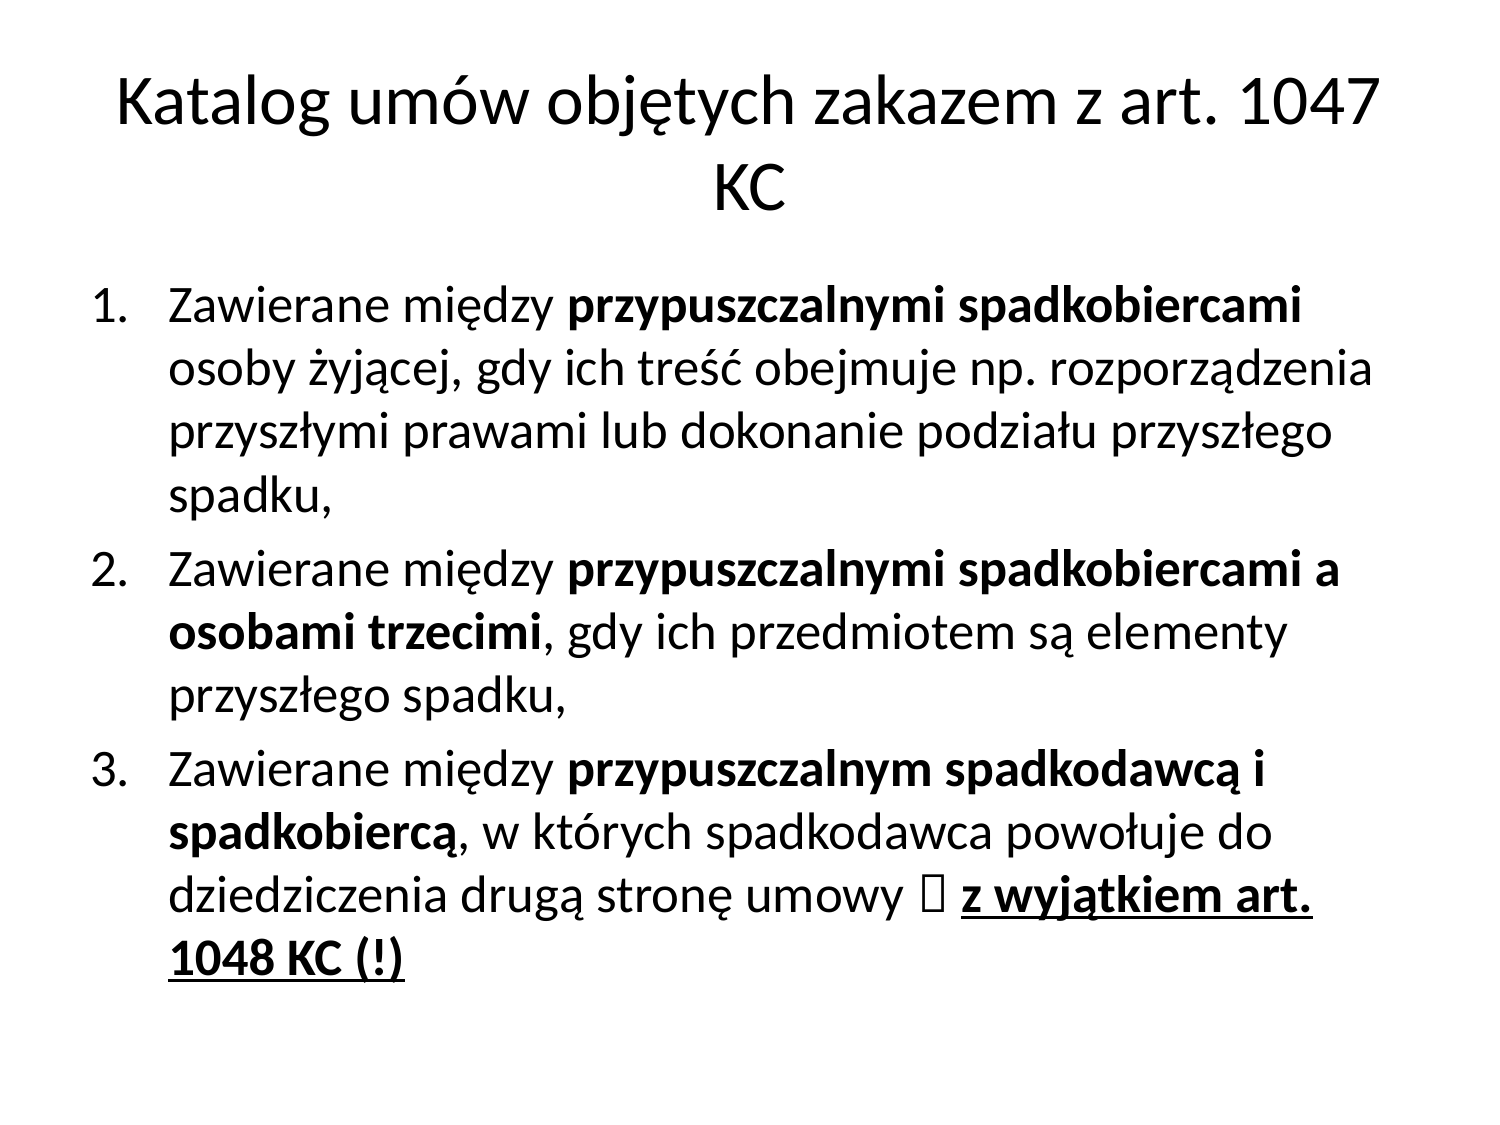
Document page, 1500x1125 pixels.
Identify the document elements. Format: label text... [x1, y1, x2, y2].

title Katalog umów objętych zakazem z art. 1047 KC [75, 45, 1425, 233]
list Zawierane między przypuszczalnymi spadkobiercami osoby żyjącej, gdy ich treść obejmuje np. rozporządzenia przyszłymi prawami lub dokonanie podziału przyszłego spadku, Zawierane między przypuszczalnymi spadkobiercami a osobami trzecimi, gdy ich przedmiotem są elementy przyszłego spadku, Zawierane między przypuszczalnym spadkodawcą i spadkobiercą, w których spadkodawca powołuje do dziedziczenia drugą stronę umowy  z wyjątkiem art. 1048 KC (!) [75, 262, 1425, 1005]
